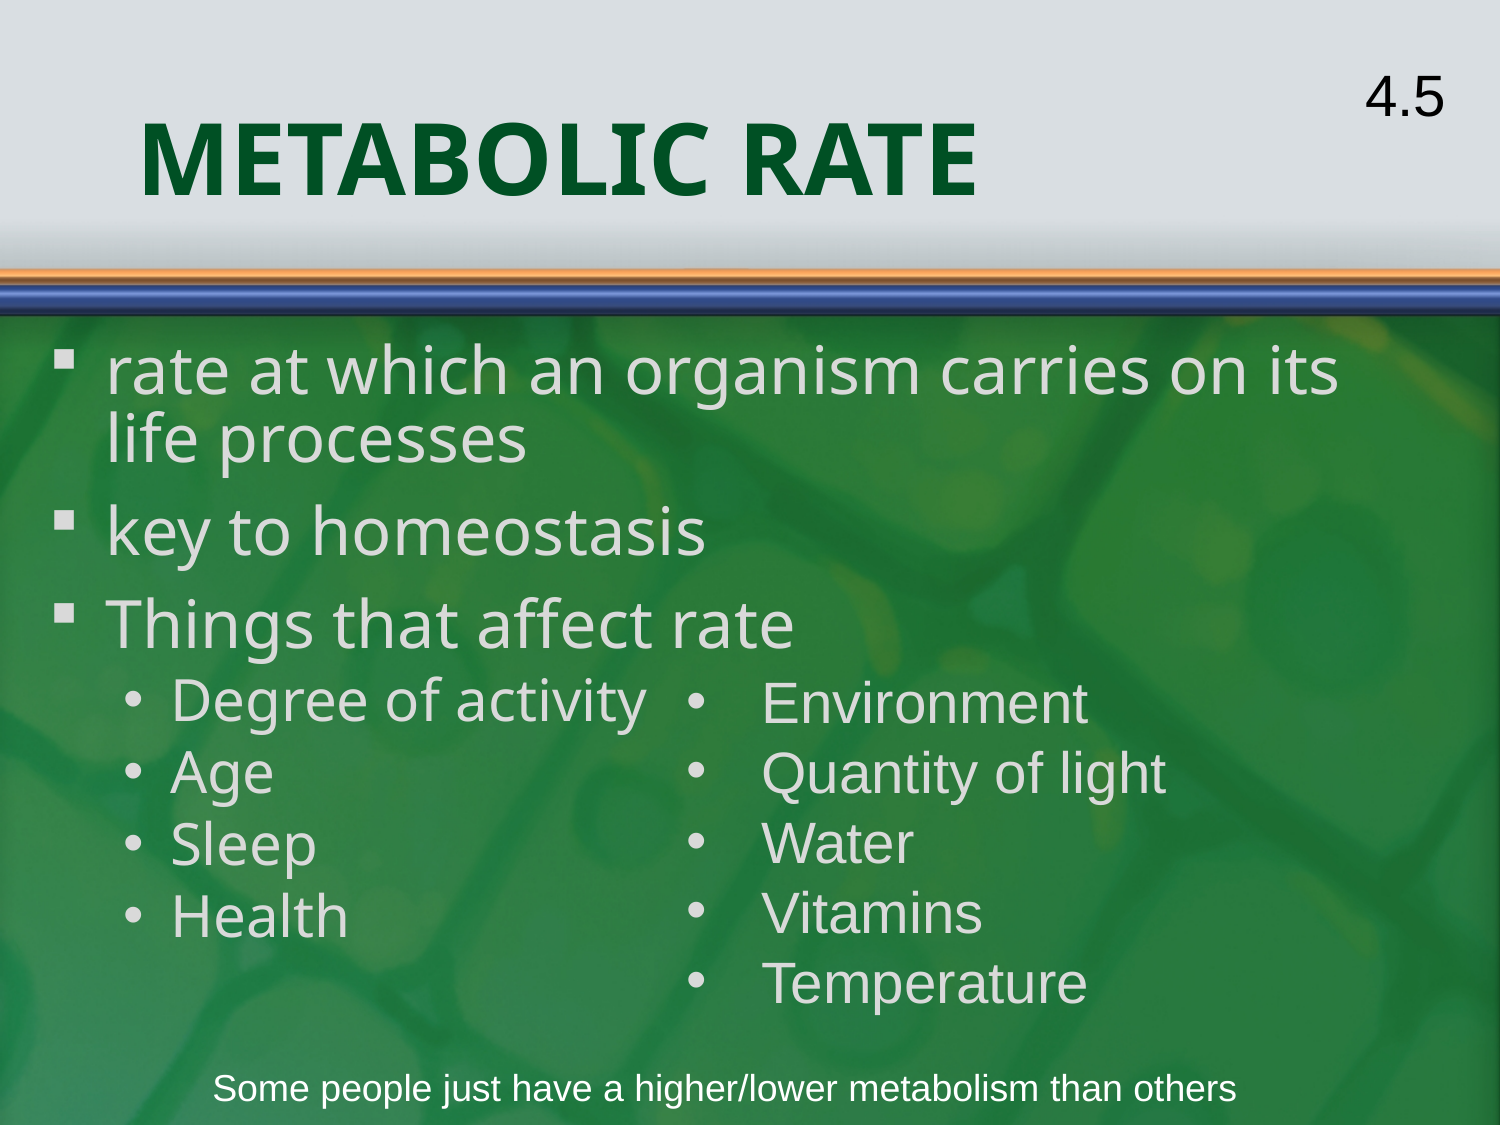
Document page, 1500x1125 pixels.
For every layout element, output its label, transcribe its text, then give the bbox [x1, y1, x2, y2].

text_box Some people just have a higher/lower metabolism than others [197, 1056, 1253, 1117]
text_box Environment Quantity of light Water Vitamins Temperature [596, 657, 1183, 1056]
list rate at which an organism carries on its life processes key to homeostasis Things that affect rate Degree of activity Age Sleep Health [33, 332, 1467, 983]
picture [0, 0, 1500, 1125]
text_box 4.5 [1350, 51, 1462, 136]
title Metabolic Rate [121, 87, 1329, 213]
